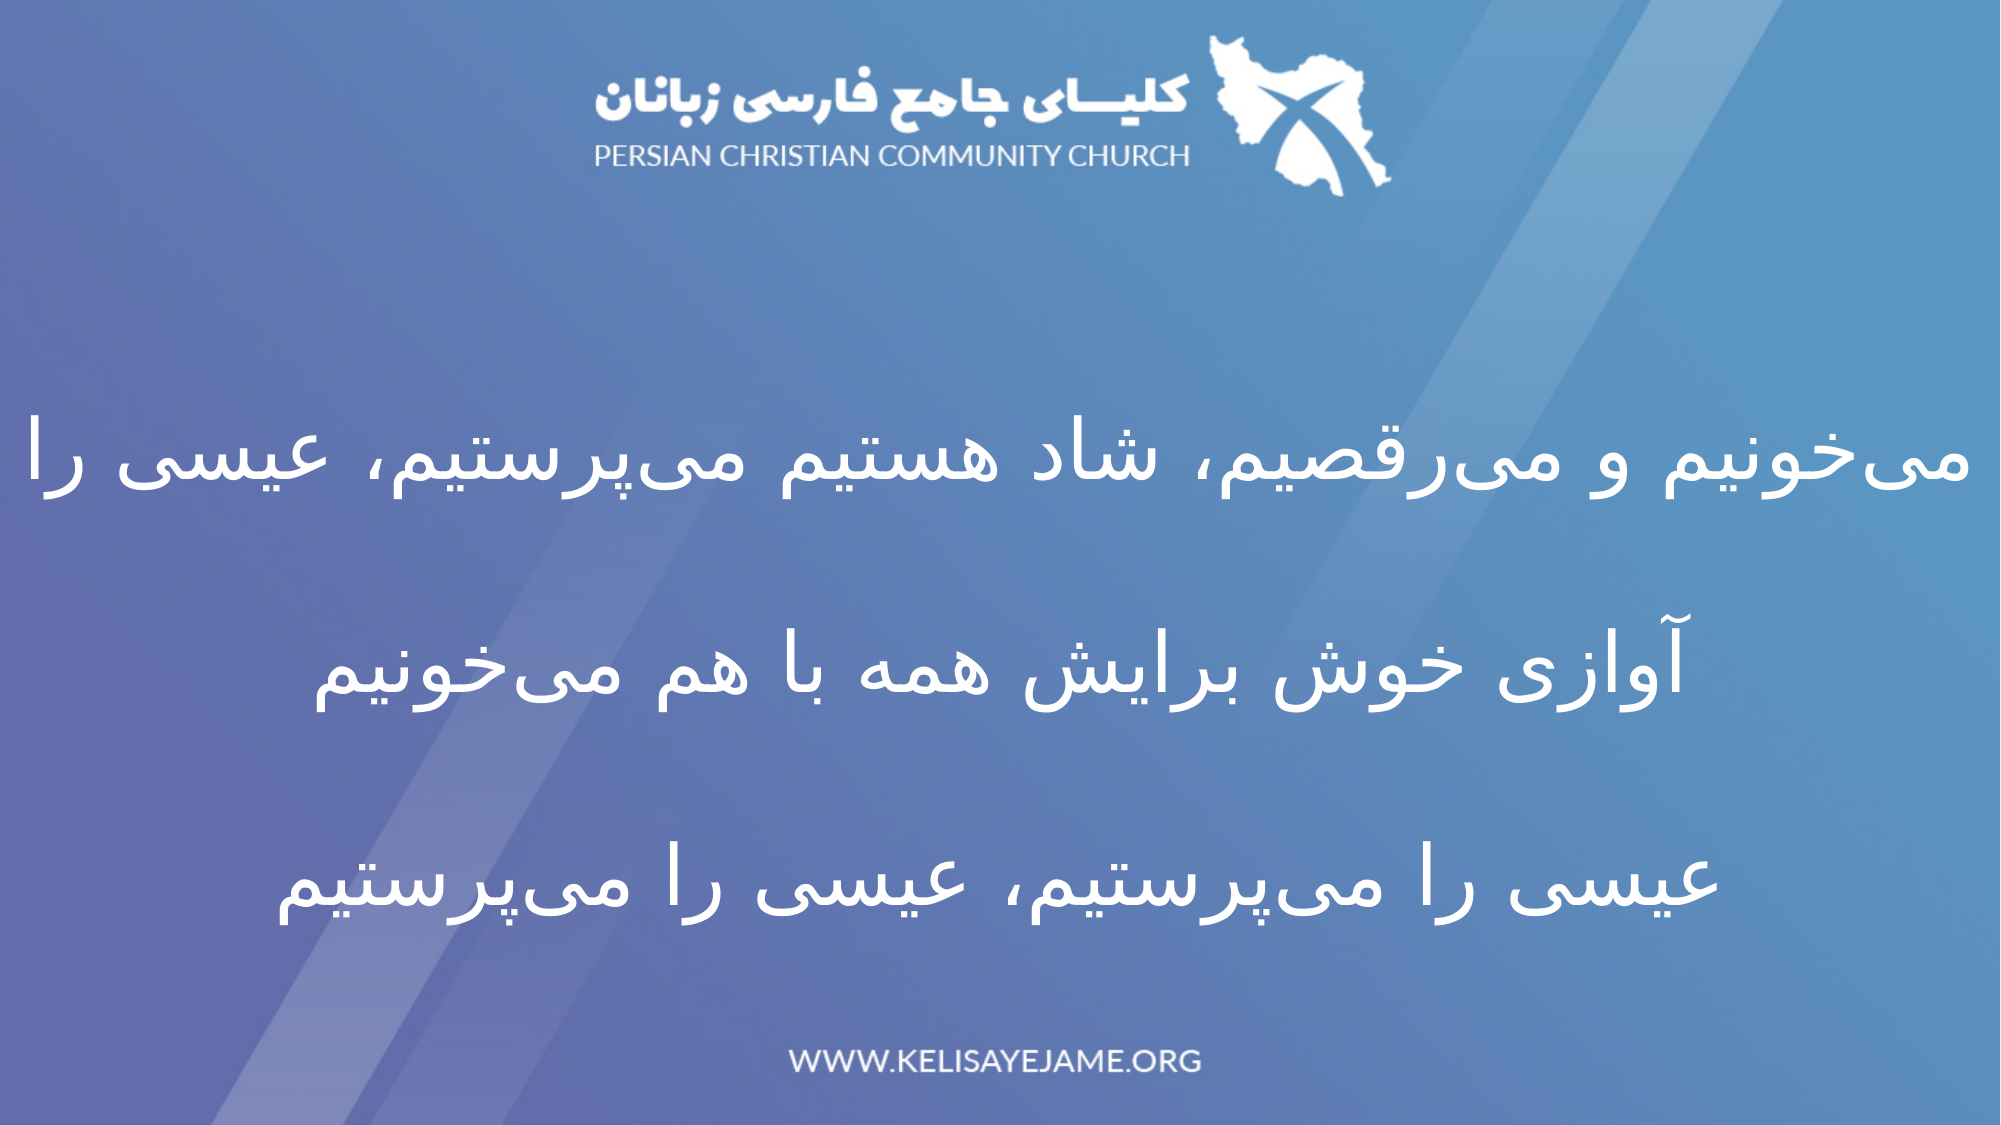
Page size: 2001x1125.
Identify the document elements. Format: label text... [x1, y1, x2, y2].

subtitle می‌خونیم و می‌رقصیم، شاد هستیم می‌پرستیم، عیسی را آوازی خوش برایش همه با هم می‌خونیم عیسی را می‌پرستیم، عیسی را می‌پرستیم [0, 202, 2000, 1015]
picture [0, 0, 2001, 1125]
